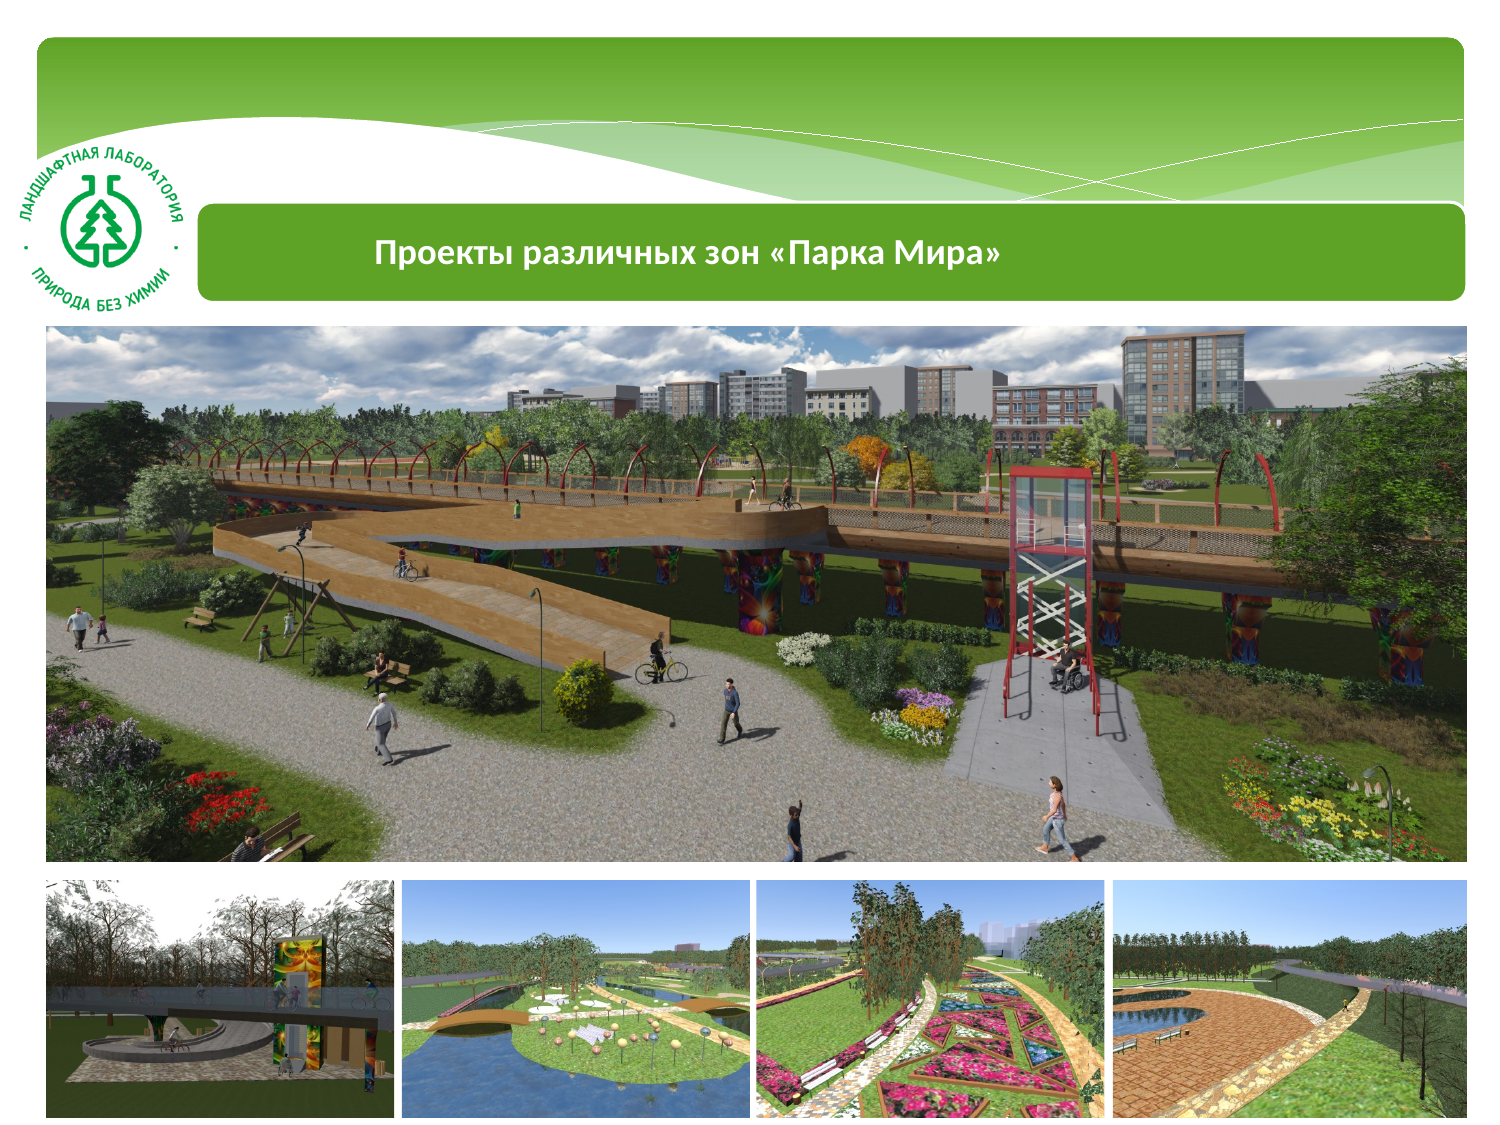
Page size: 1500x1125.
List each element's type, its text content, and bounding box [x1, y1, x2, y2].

text_box [207, 200, 1469, 305]
picture [45, 879, 395, 1119]
picture [755, 879, 1105, 1119]
picture [5, 132, 1468, 863]
text_box Проекты различных зон «Парка Мира» [359, 178, 1500, 279]
picture [1112, 879, 1468, 1119]
picture [401, 879, 751, 1119]
